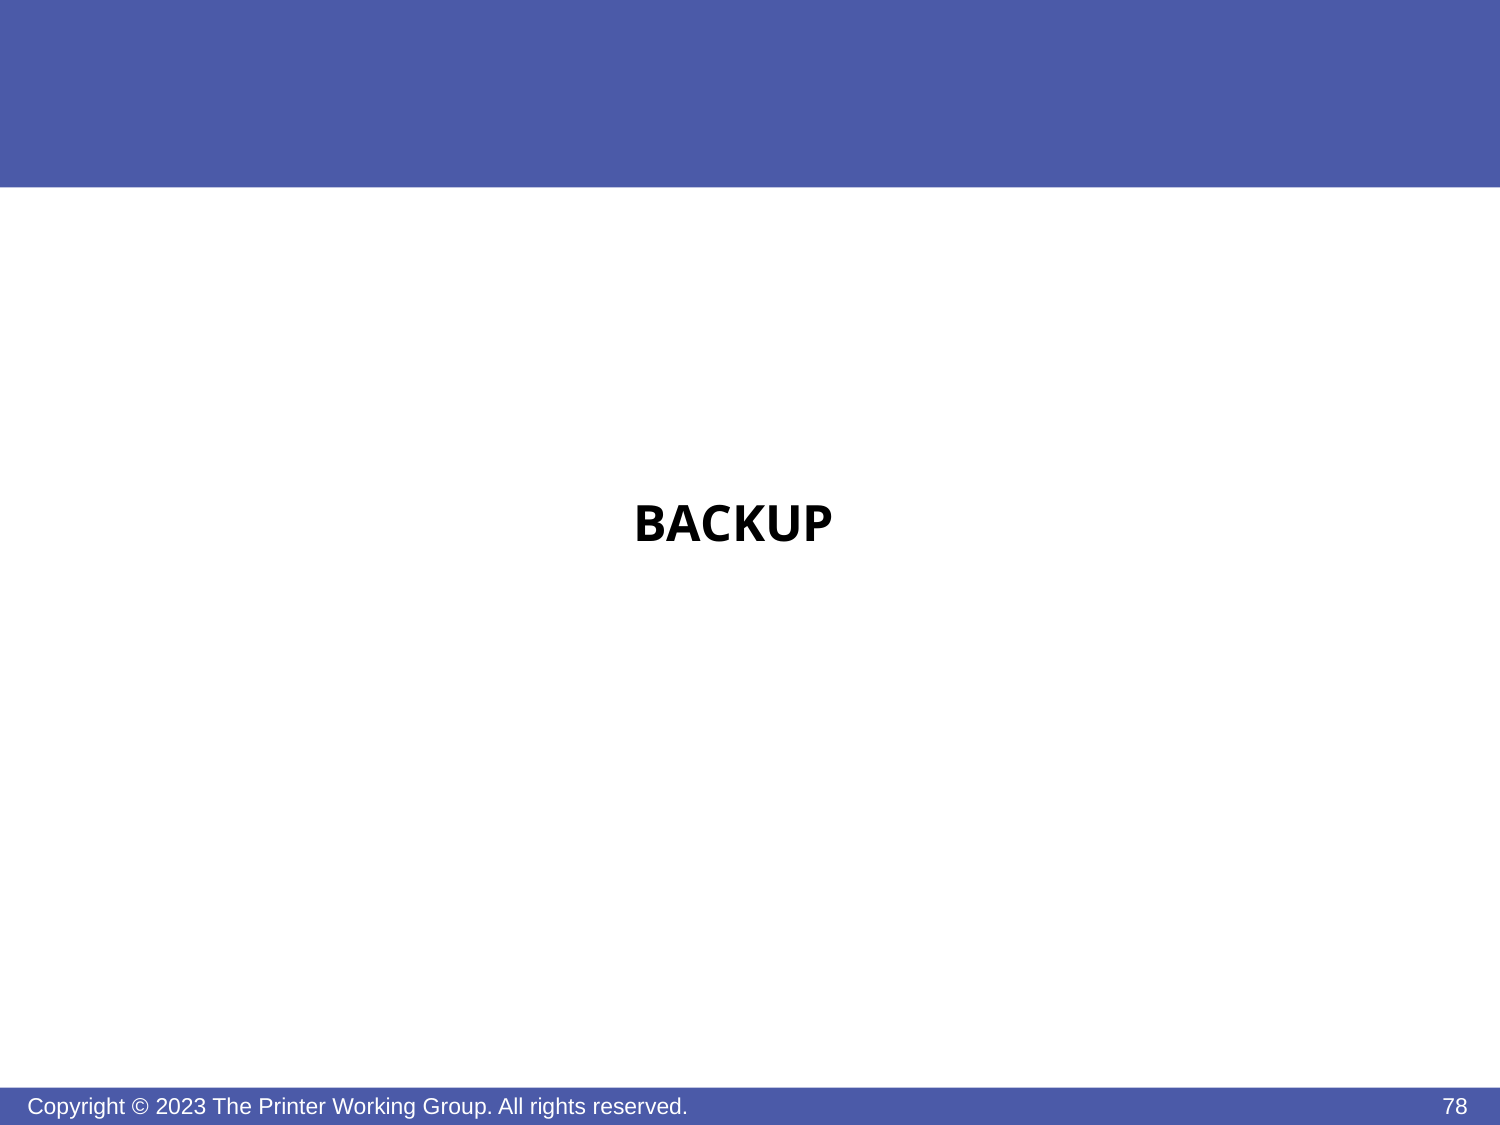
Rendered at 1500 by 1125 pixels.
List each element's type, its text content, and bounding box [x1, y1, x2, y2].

text_box Copyright © 2023 The Printer Working Group. All rights reserved. [20, 1092, 750, 1118]
text_box [0, 0, 1500, 188]
text_box 78 [1441, 1092, 1469, 1118]
text_box [0, 1087, 1500, 1125]
list BACKUP [99, 483, 1375, 563]
